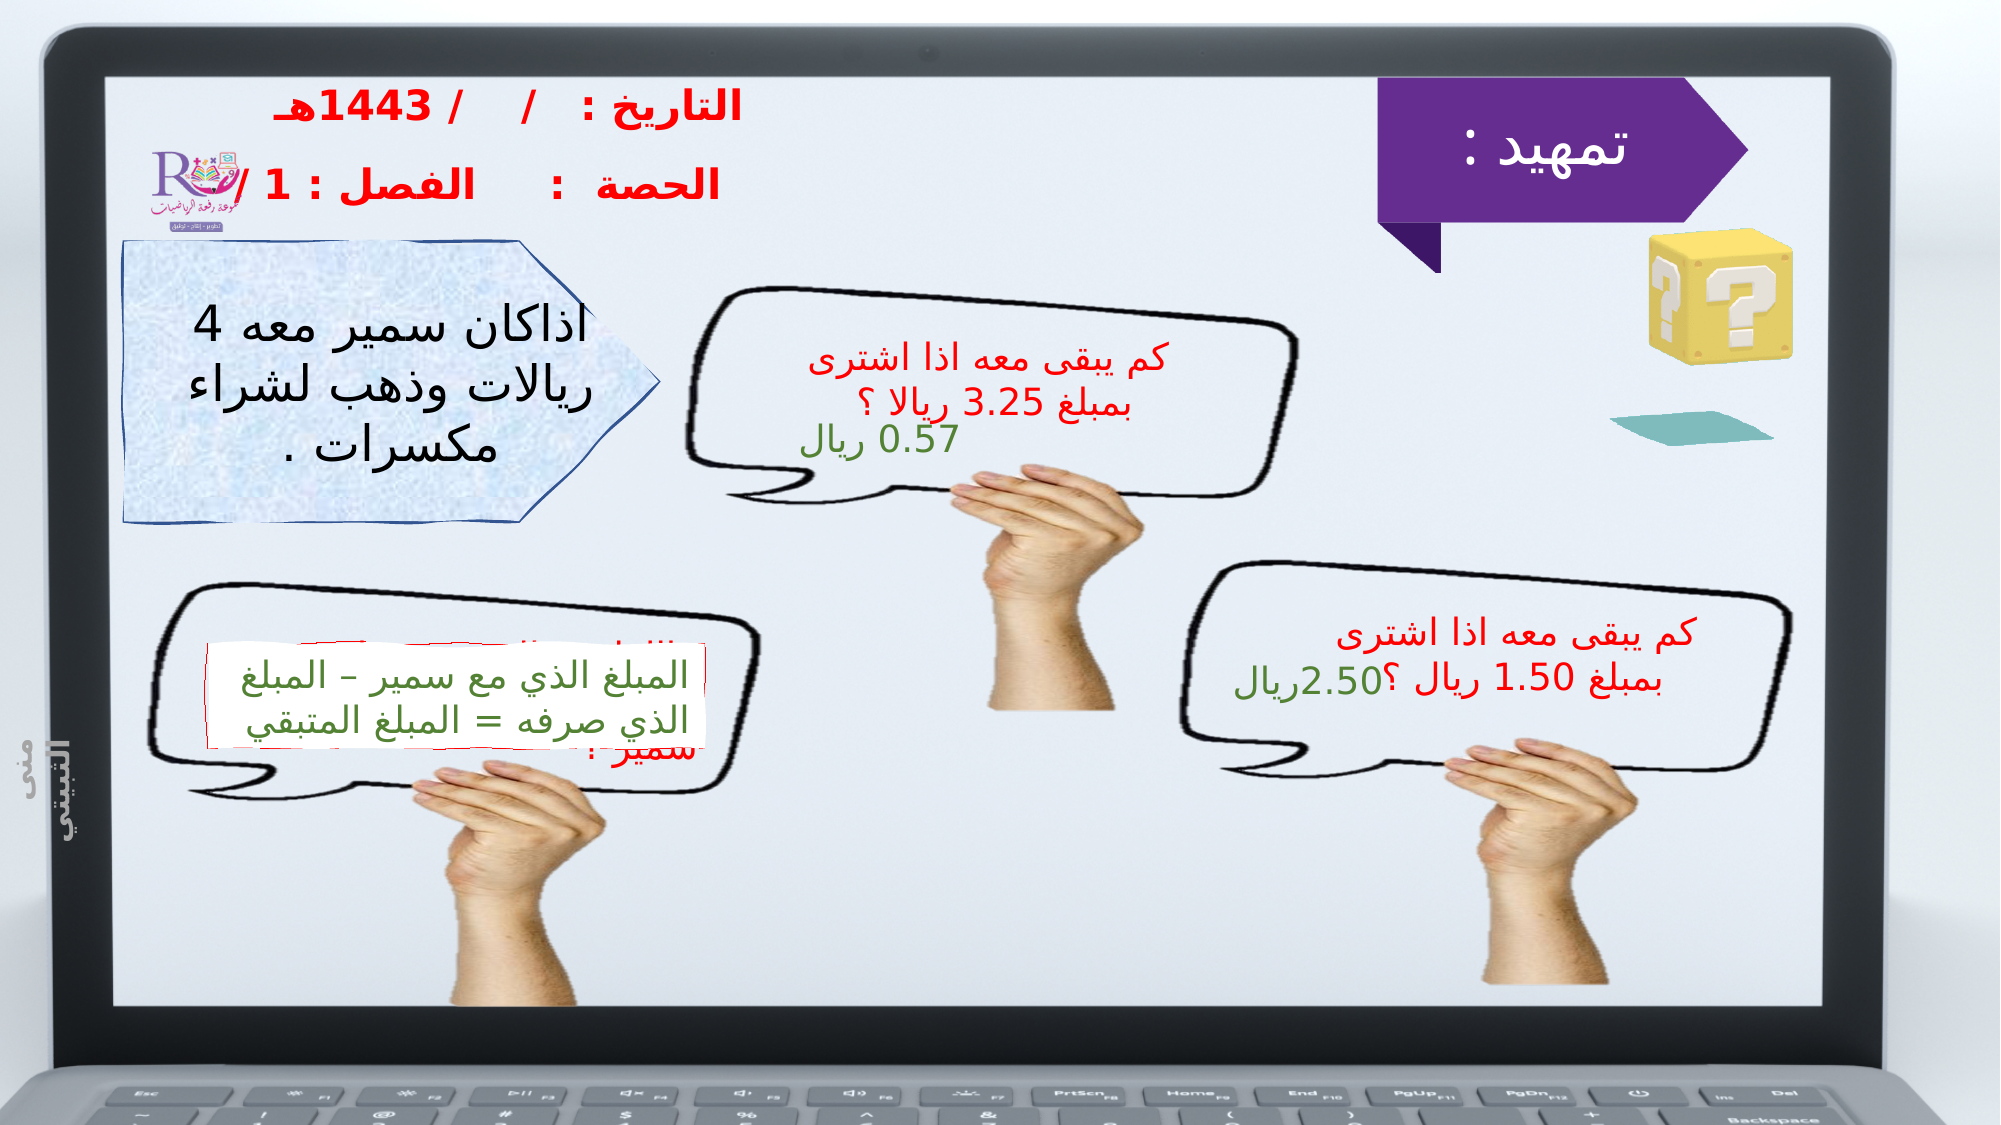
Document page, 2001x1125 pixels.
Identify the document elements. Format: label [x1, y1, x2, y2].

picture [0, 0, 2000, 1125]
text_box [1310, 63, 1837, 273]
